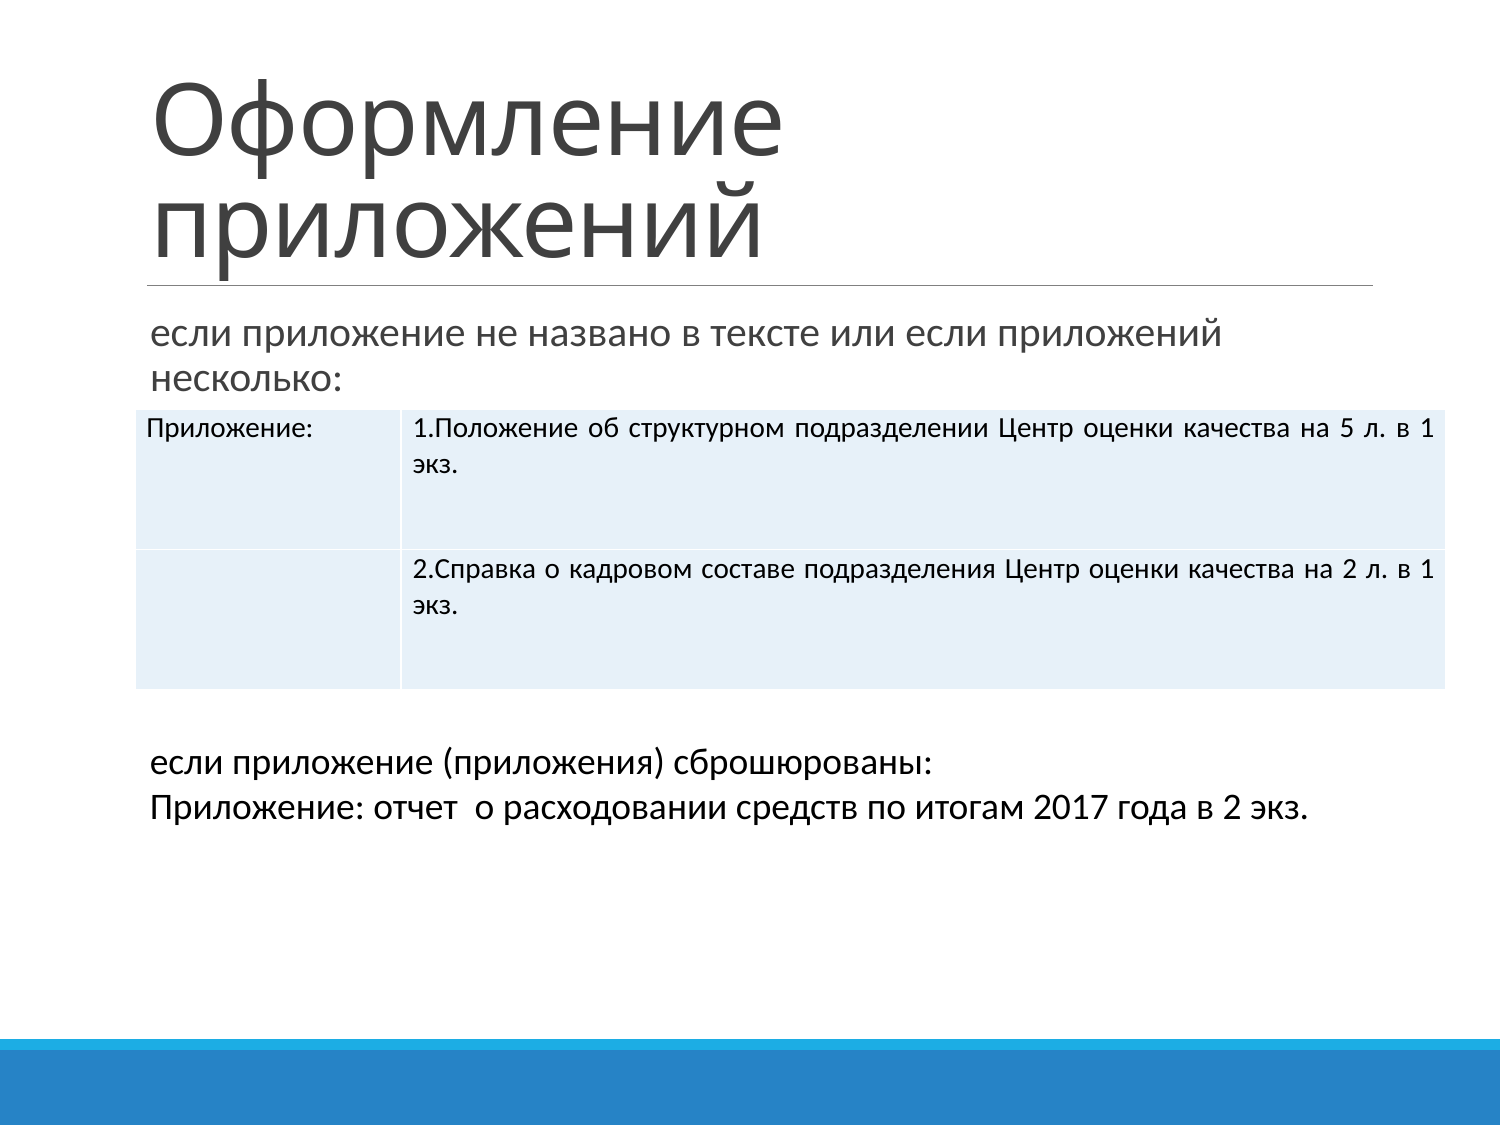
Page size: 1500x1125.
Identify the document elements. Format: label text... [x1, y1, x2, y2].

text_box если приложение (приложения) сброшюрованы: Приложение: отчет о расходовании средств по итогам 2017 года в 2 экз. [135, 730, 1447, 835]
list если приложение не названо в тексте или если приложений несколько: [135, 302, 1390, 408]
table_cell [136, 550, 400, 689]
table_header Приложение: [136, 410, 400, 549]
table_header 1.Положение об структурном подразделении Центр оценки качества на 5 л. в 1 экз. [402, 410, 1445, 549]
title Оформление приложений [135, 47, 1373, 285]
table_cell 2.Справка о кадровом составе подразделения Центр оценки качества на 2 л. в 1 экз. [402, 550, 1445, 689]
